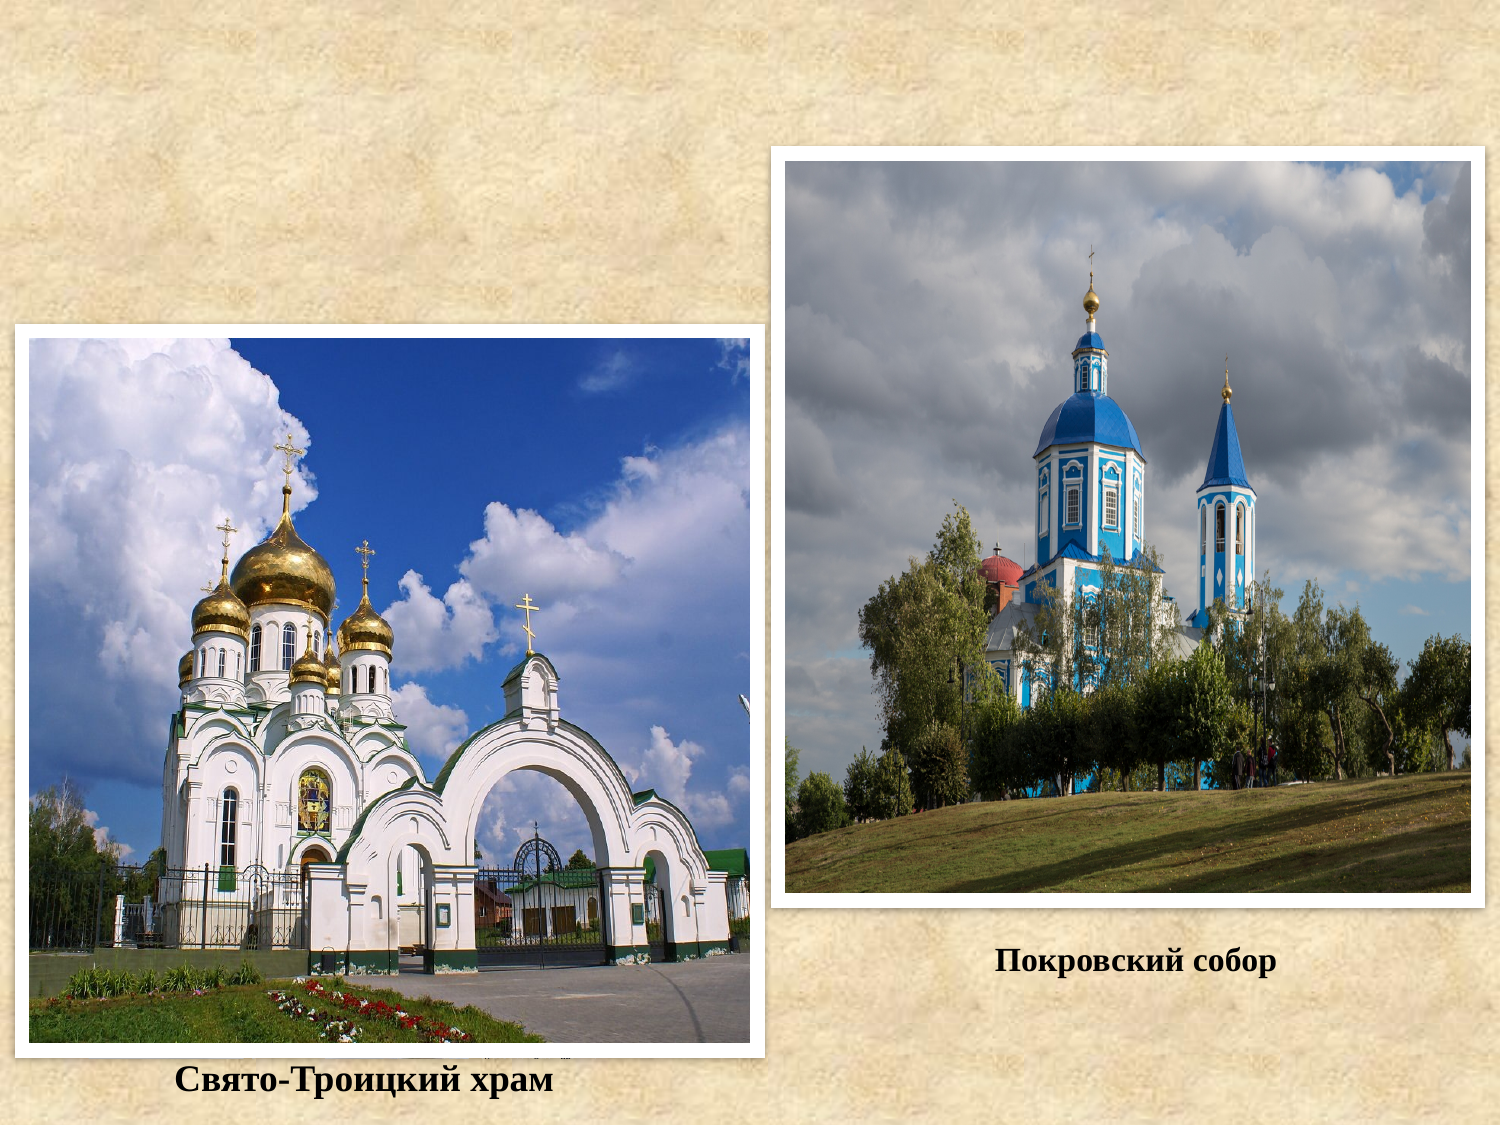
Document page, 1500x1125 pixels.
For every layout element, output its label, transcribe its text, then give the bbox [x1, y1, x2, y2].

picture [0, 0, 1500, 1125]
title [64, 66, 1424, 321]
subtitle Покровский собор [820, 916, 1424, 988]
text_box Свято-Троицкий храм [159, 1052, 668, 1107]
